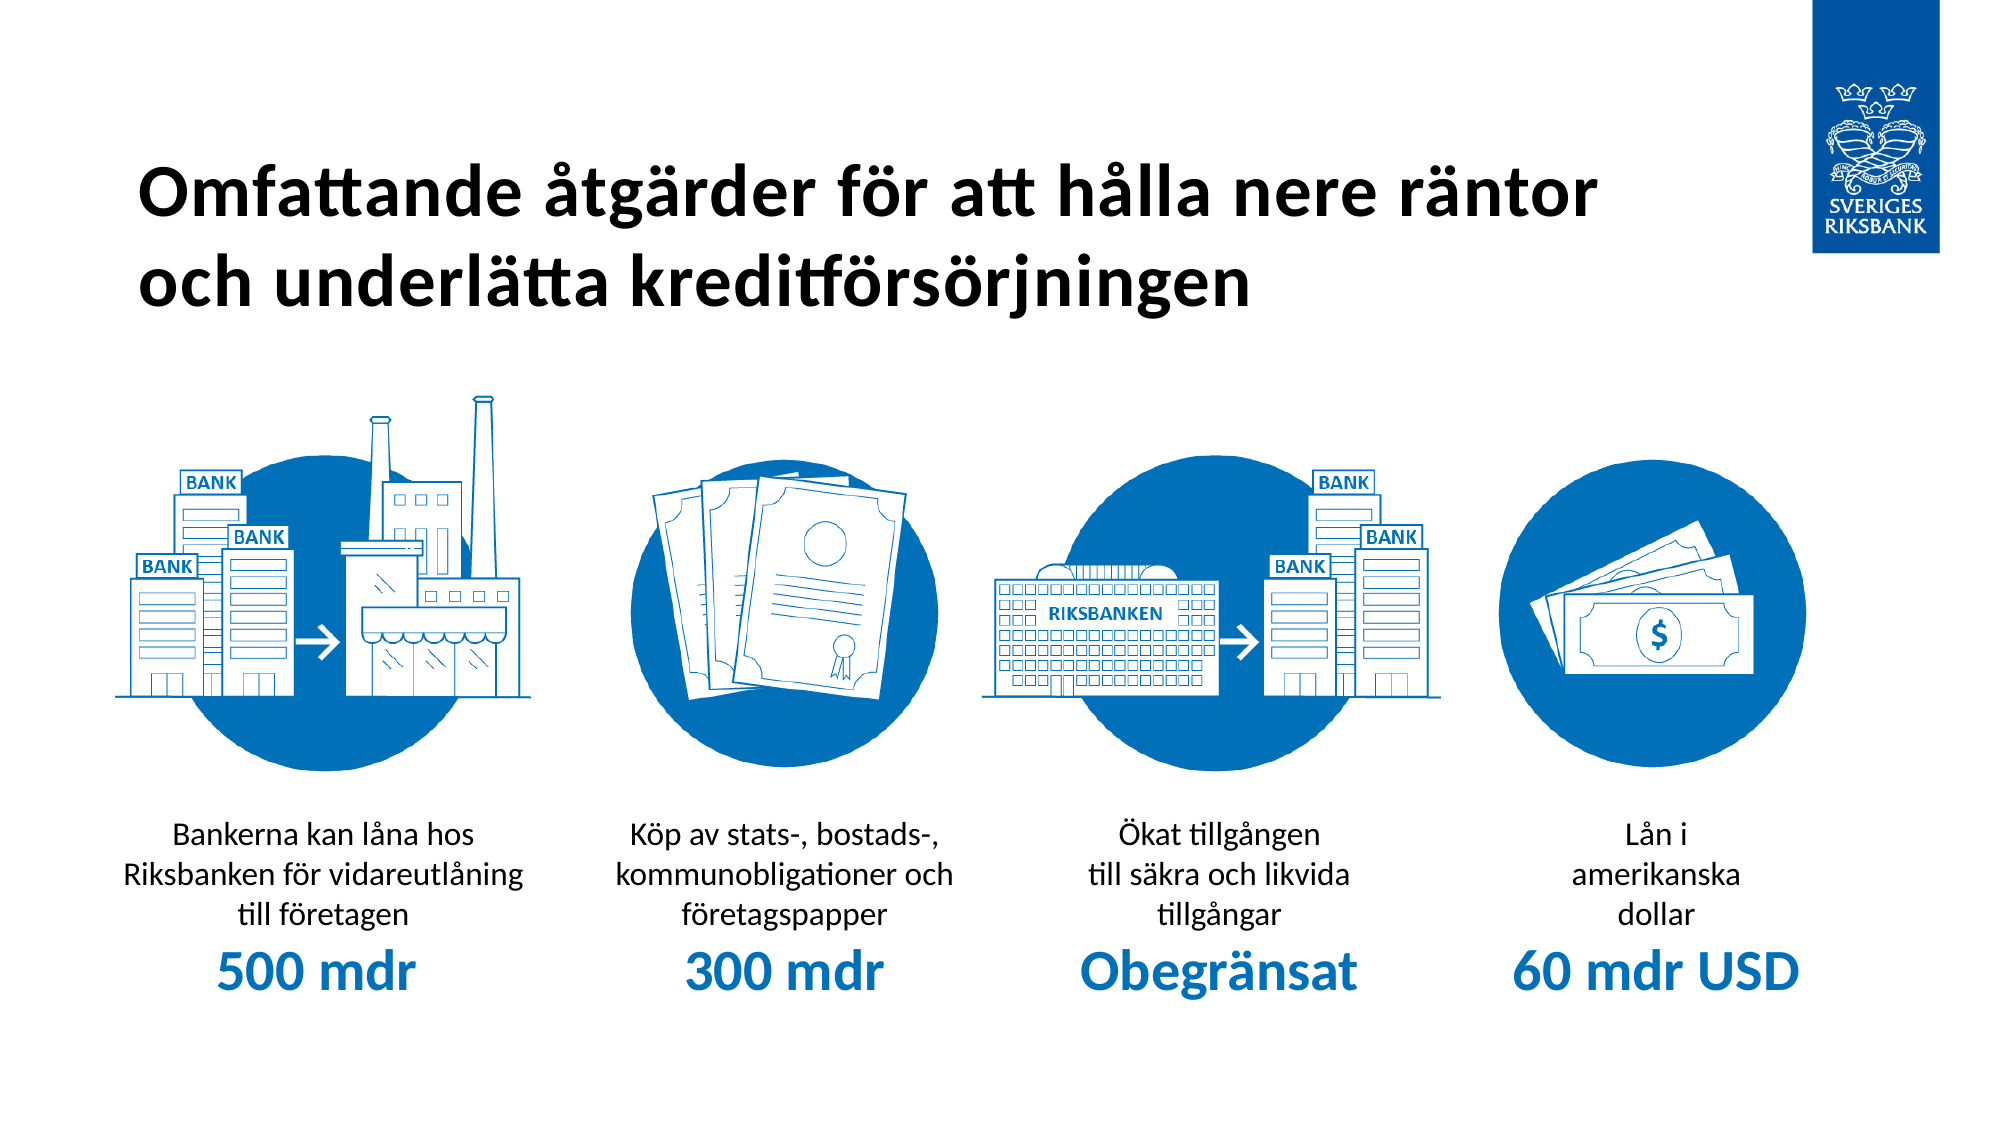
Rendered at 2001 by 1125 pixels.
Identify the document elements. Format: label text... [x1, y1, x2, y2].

text_box Ökat tillgången till säkra och likvida tillgångar Obegränsat [1030, 844, 1409, 1010]
text_box Köp av stats-, bostads-, kommunobligationer och företagspapper 300 mdr [541, 844, 1029, 1010]
title Omfattande åtgärder för att hålla nere räntor och underlätta kreditförsörjningen [138, 111, 1672, 329]
picture [82, 383, 1894, 844]
text_box Bankerna kan låna hos Riksbanken för vidareutlåning till företagen 500 mdr [49, 804, 541, 1010]
picture [1811, 0, 1941, 254]
text_box Lån i amerikanska dollar 60 mdr USD [1487, 844, 1826, 1010]
